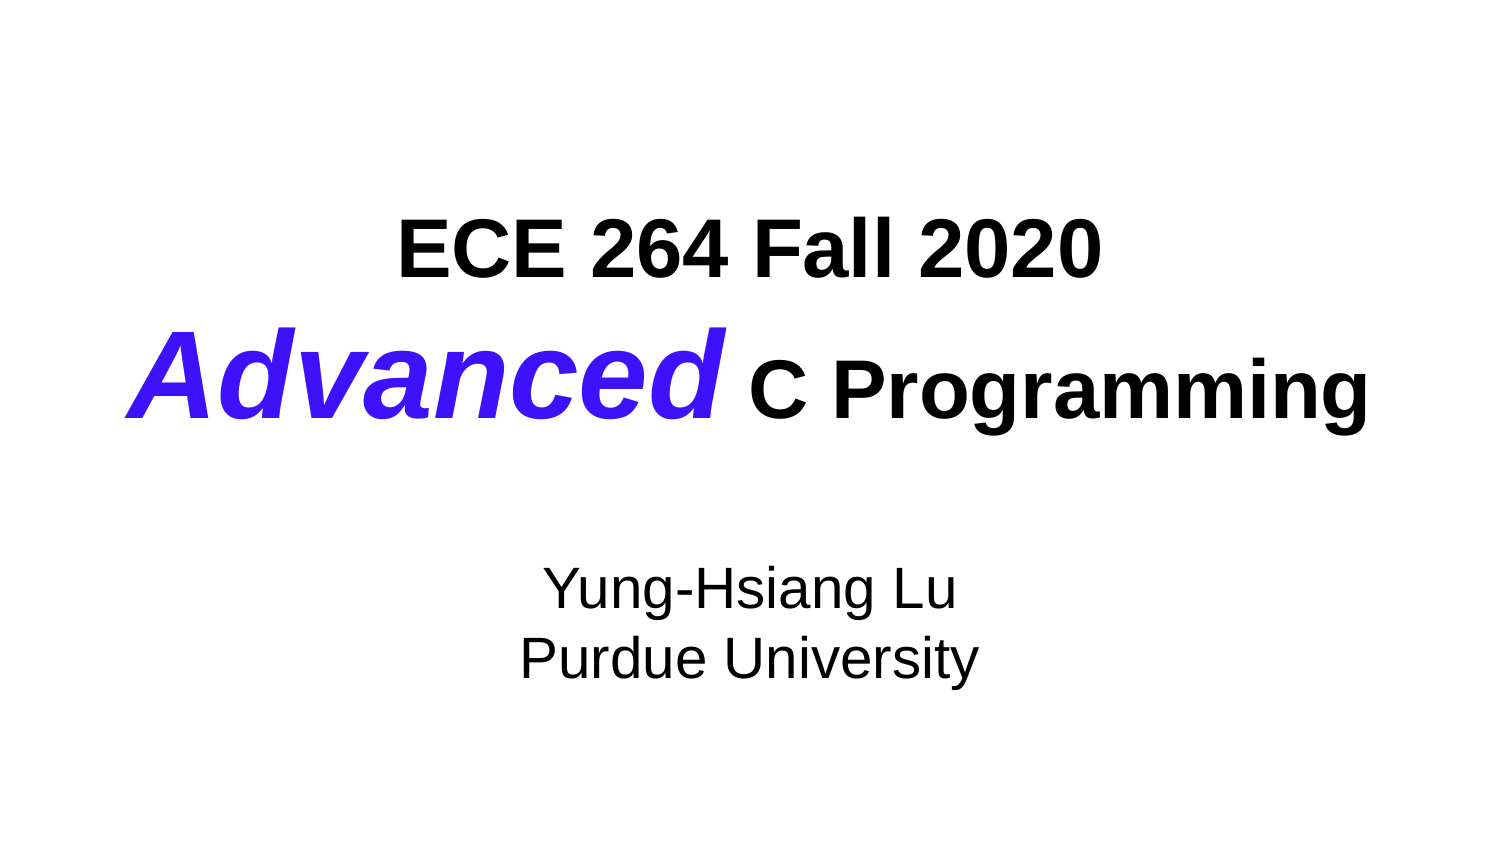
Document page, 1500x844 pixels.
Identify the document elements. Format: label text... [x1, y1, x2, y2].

subtitle Yung-Hsiang Lu Purdue University [51, 464, 1449, 595]
title ECE 264 Fall 2020 Advanced C Programming [51, 122, 1449, 459]
